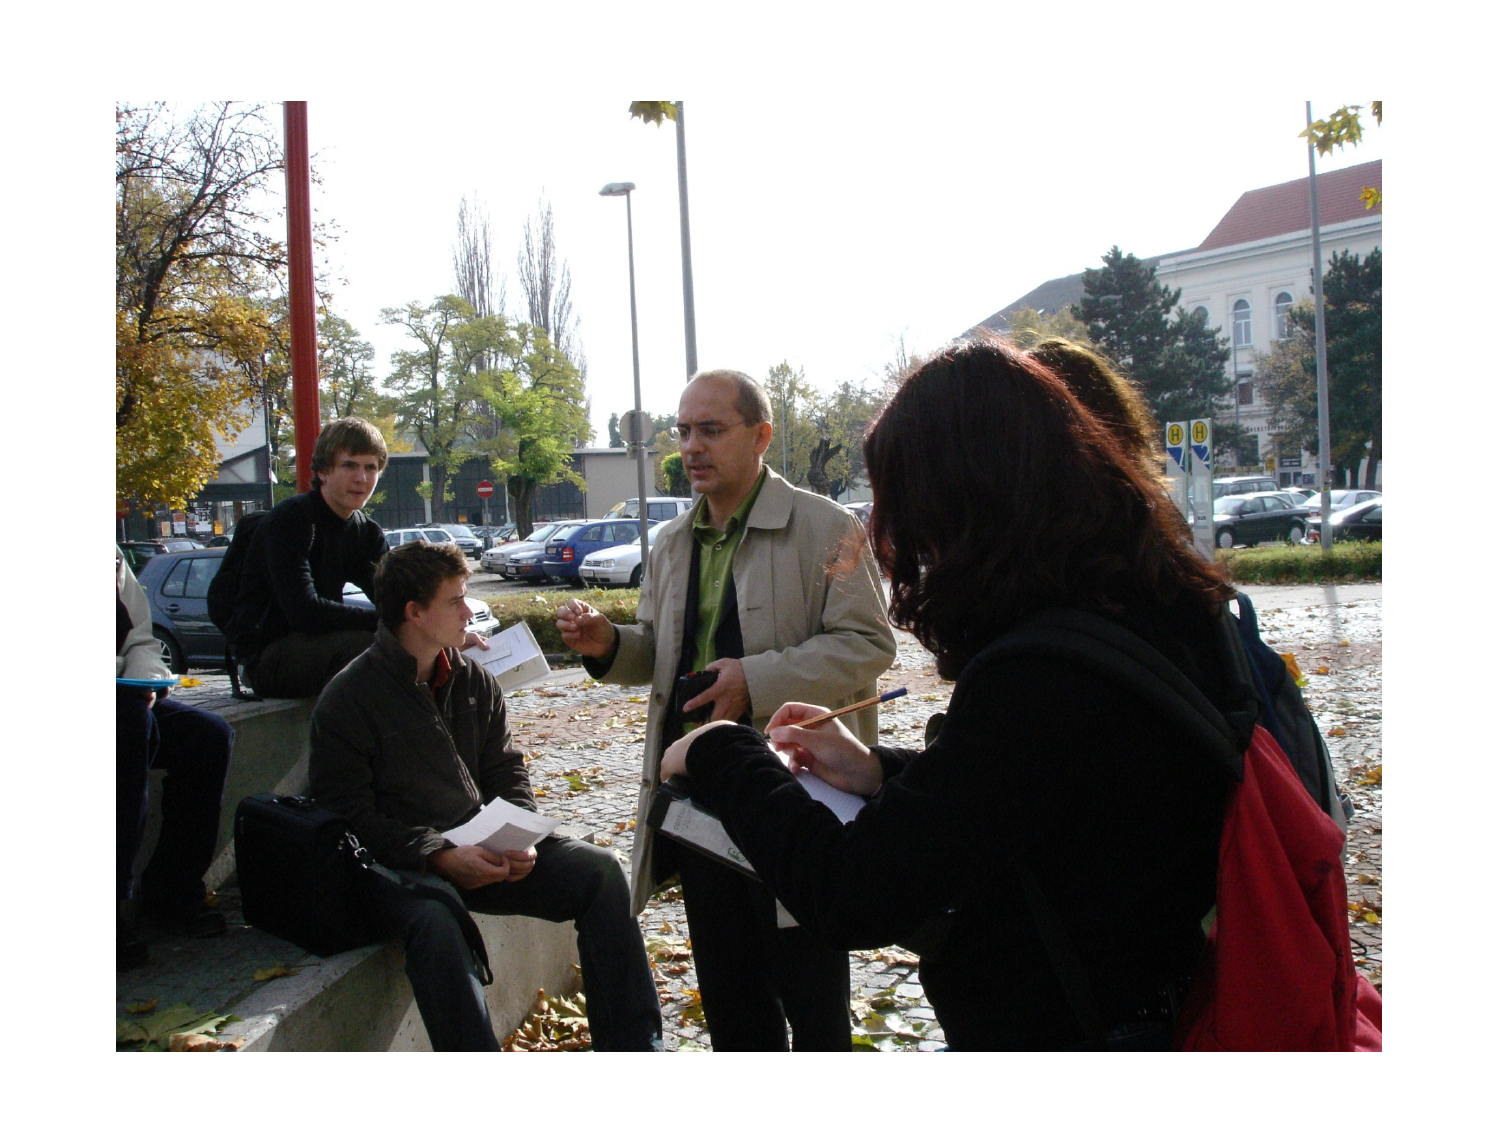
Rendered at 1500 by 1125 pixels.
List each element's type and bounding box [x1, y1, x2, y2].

picture [115, 101, 1383, 1052]
